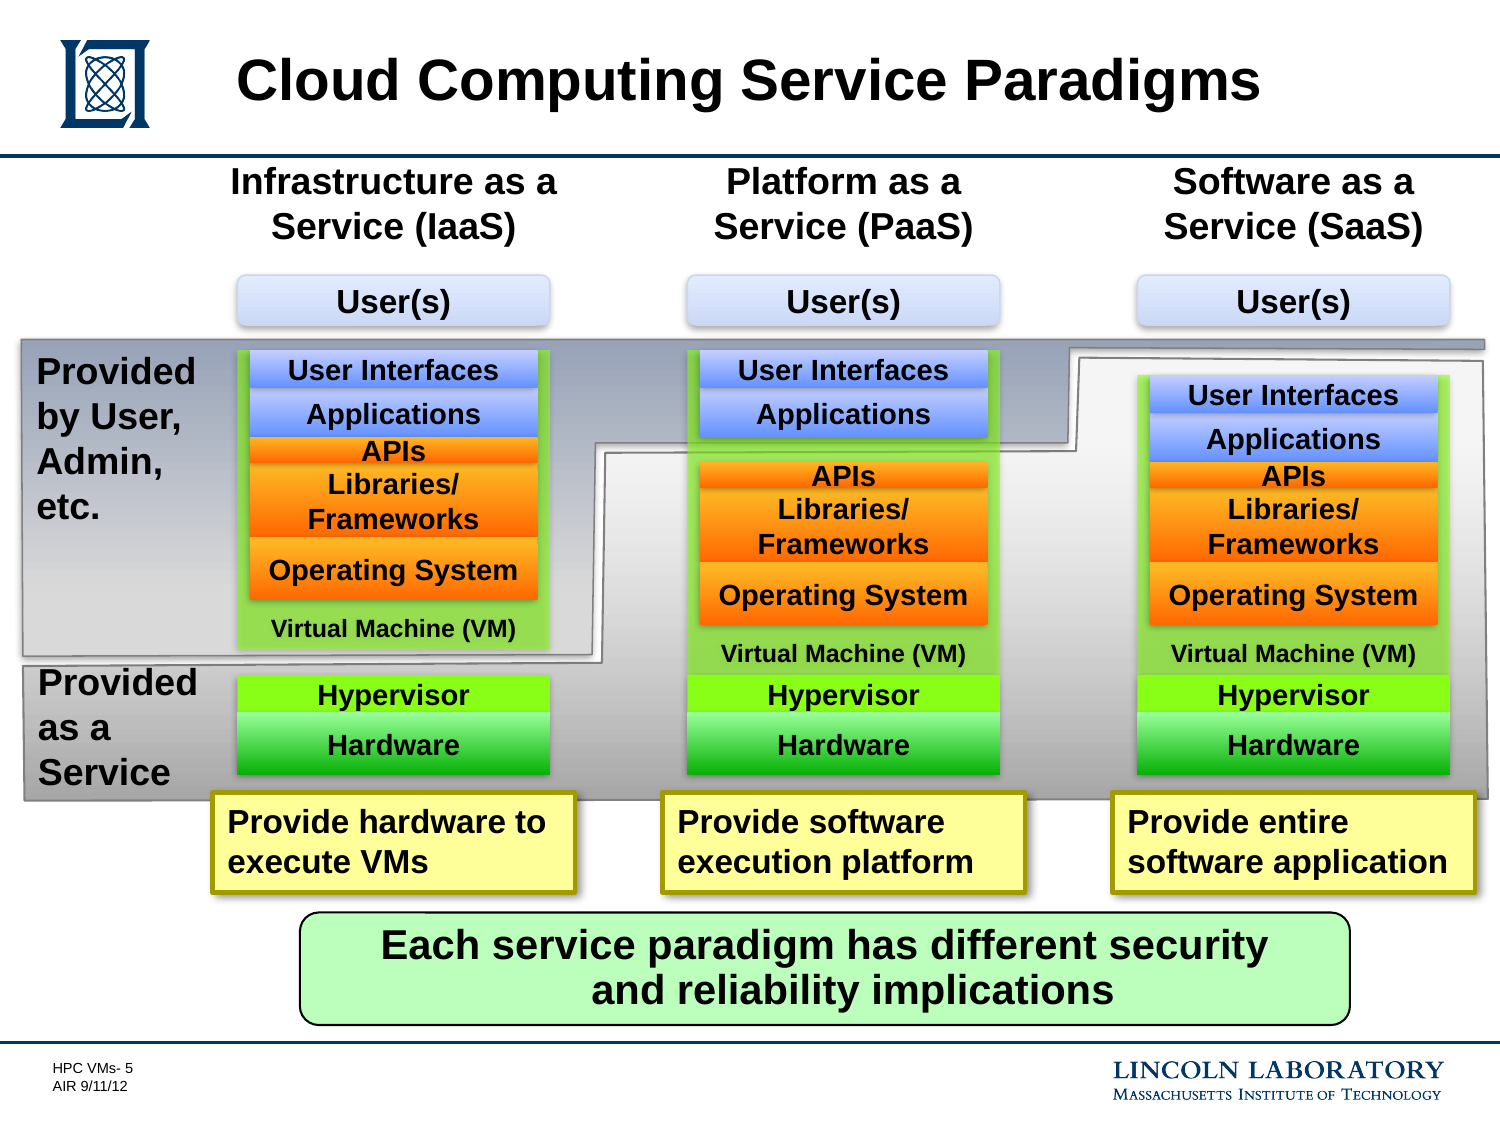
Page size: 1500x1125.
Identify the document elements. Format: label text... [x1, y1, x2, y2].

text_box Each service paradigm has different security and reliability implications [299, 912, 1350, 1026]
title Cloud Computing Service Paradigms [154, 16, 1346, 148]
text_box Provide hardware to execute VMs [210, 810, 577, 895]
text_box Provide entire software application [1110, 810, 1477, 895]
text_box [20, 149, 1489, 801]
picture [60, 40, 150, 128]
picture [1111, 1061, 1444, 1100]
text_box Provide software execution platform [660, 810, 1027, 895]
